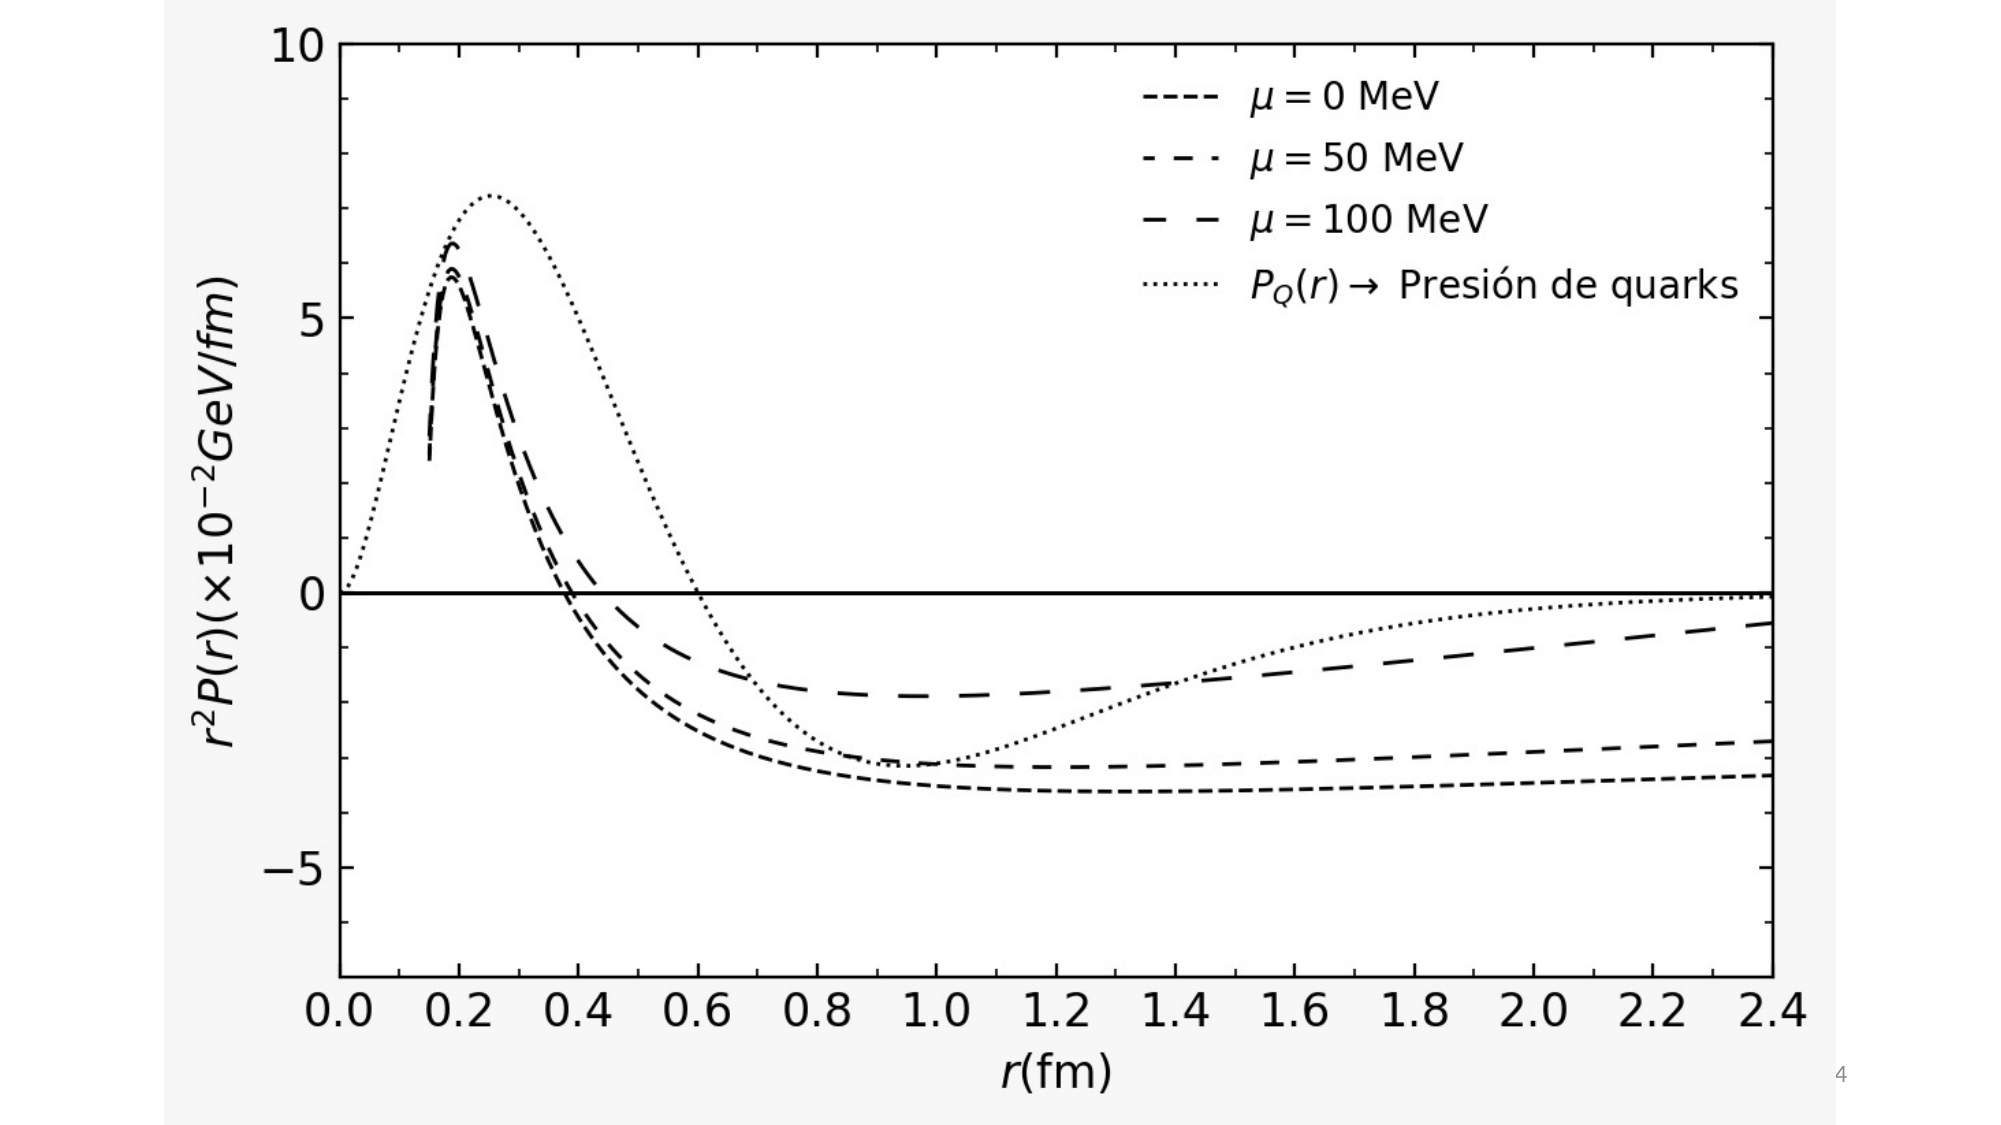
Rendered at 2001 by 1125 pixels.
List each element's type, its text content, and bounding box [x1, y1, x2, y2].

slide_number 34 [1836, 1042, 1863, 1103]
picture [164, 0, 1836, 1125]
